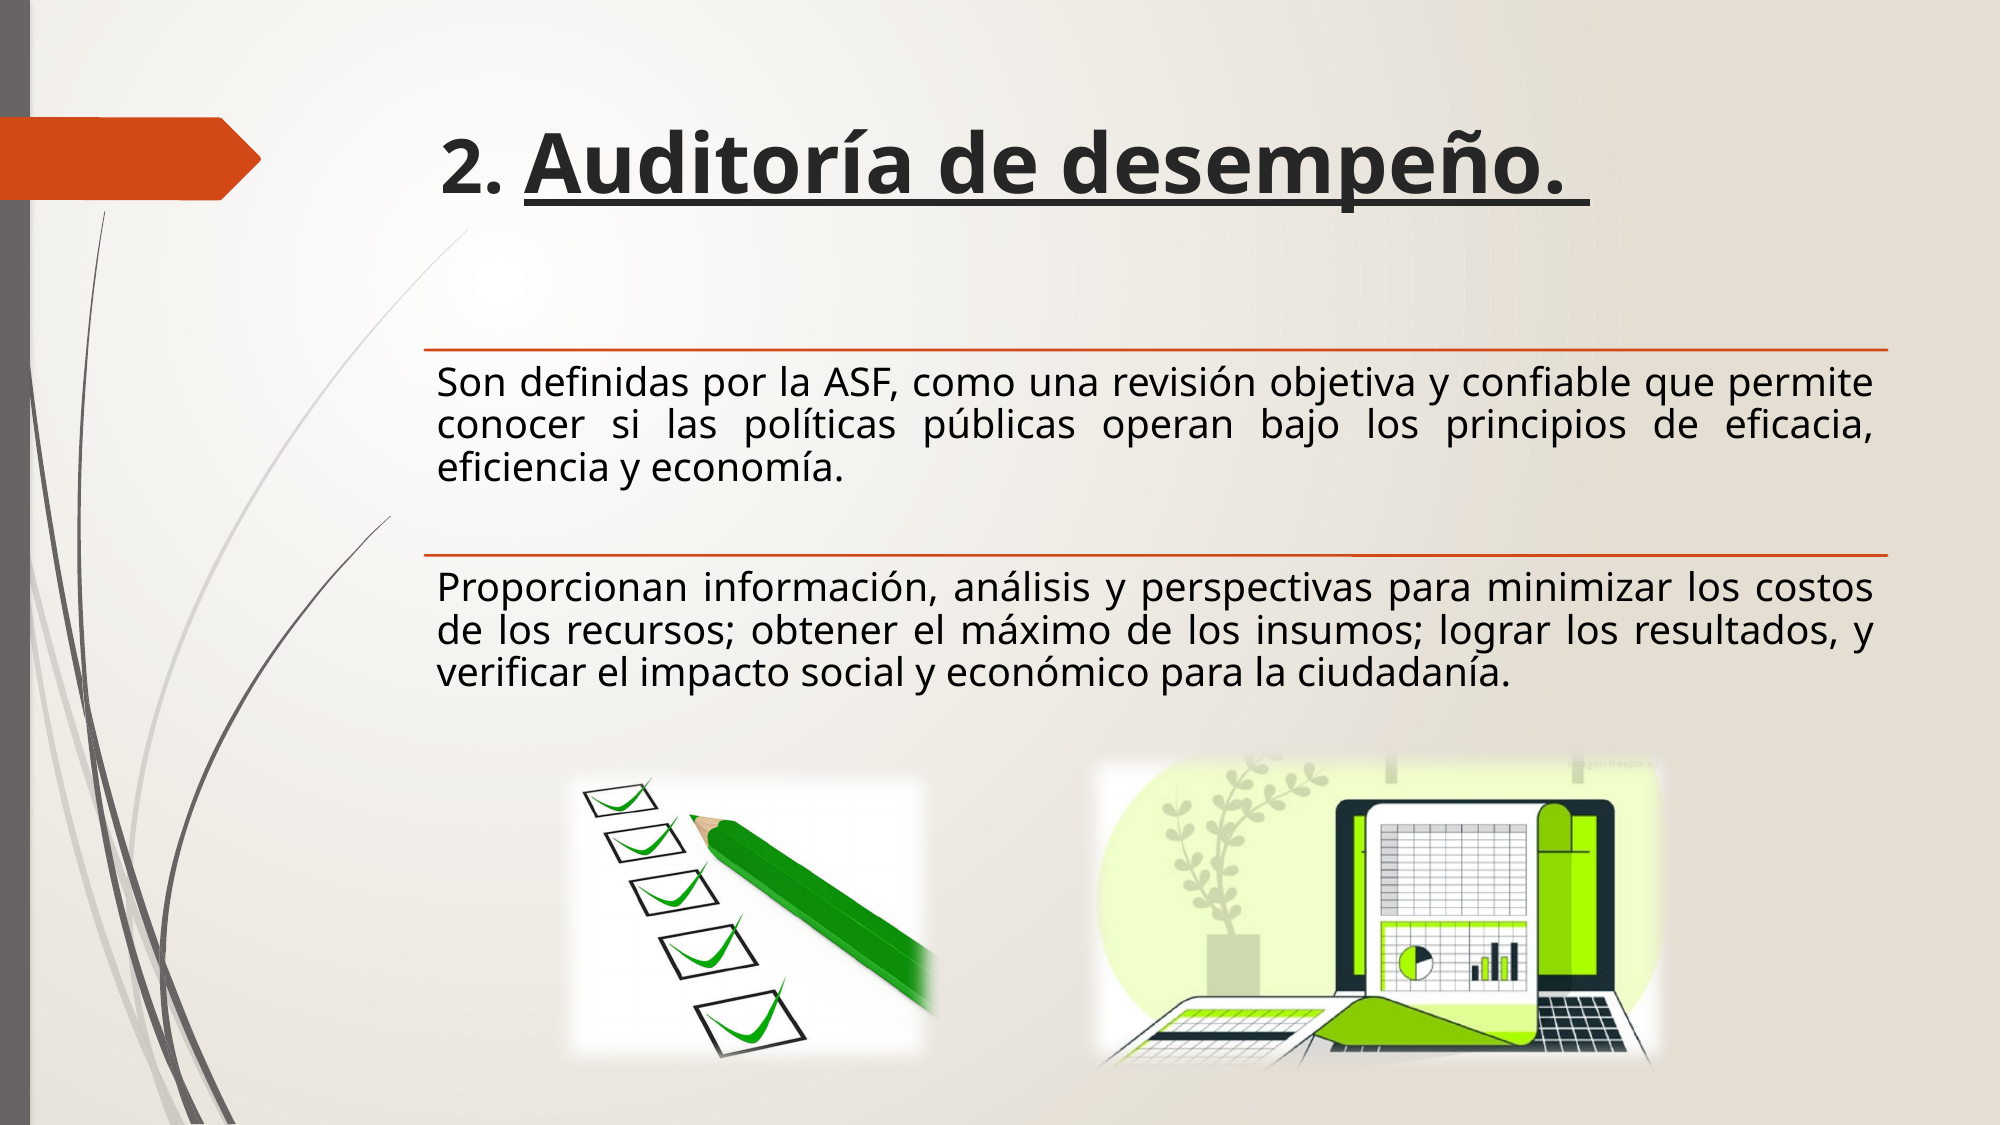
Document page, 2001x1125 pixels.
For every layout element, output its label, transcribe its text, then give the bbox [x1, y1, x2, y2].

picture [1077, 745, 1677, 1073]
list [424, 349, 1888, 762]
title 2. Auditoría de desempeño. [425, 102, 1888, 313]
picture [551, 760, 942, 1073]
